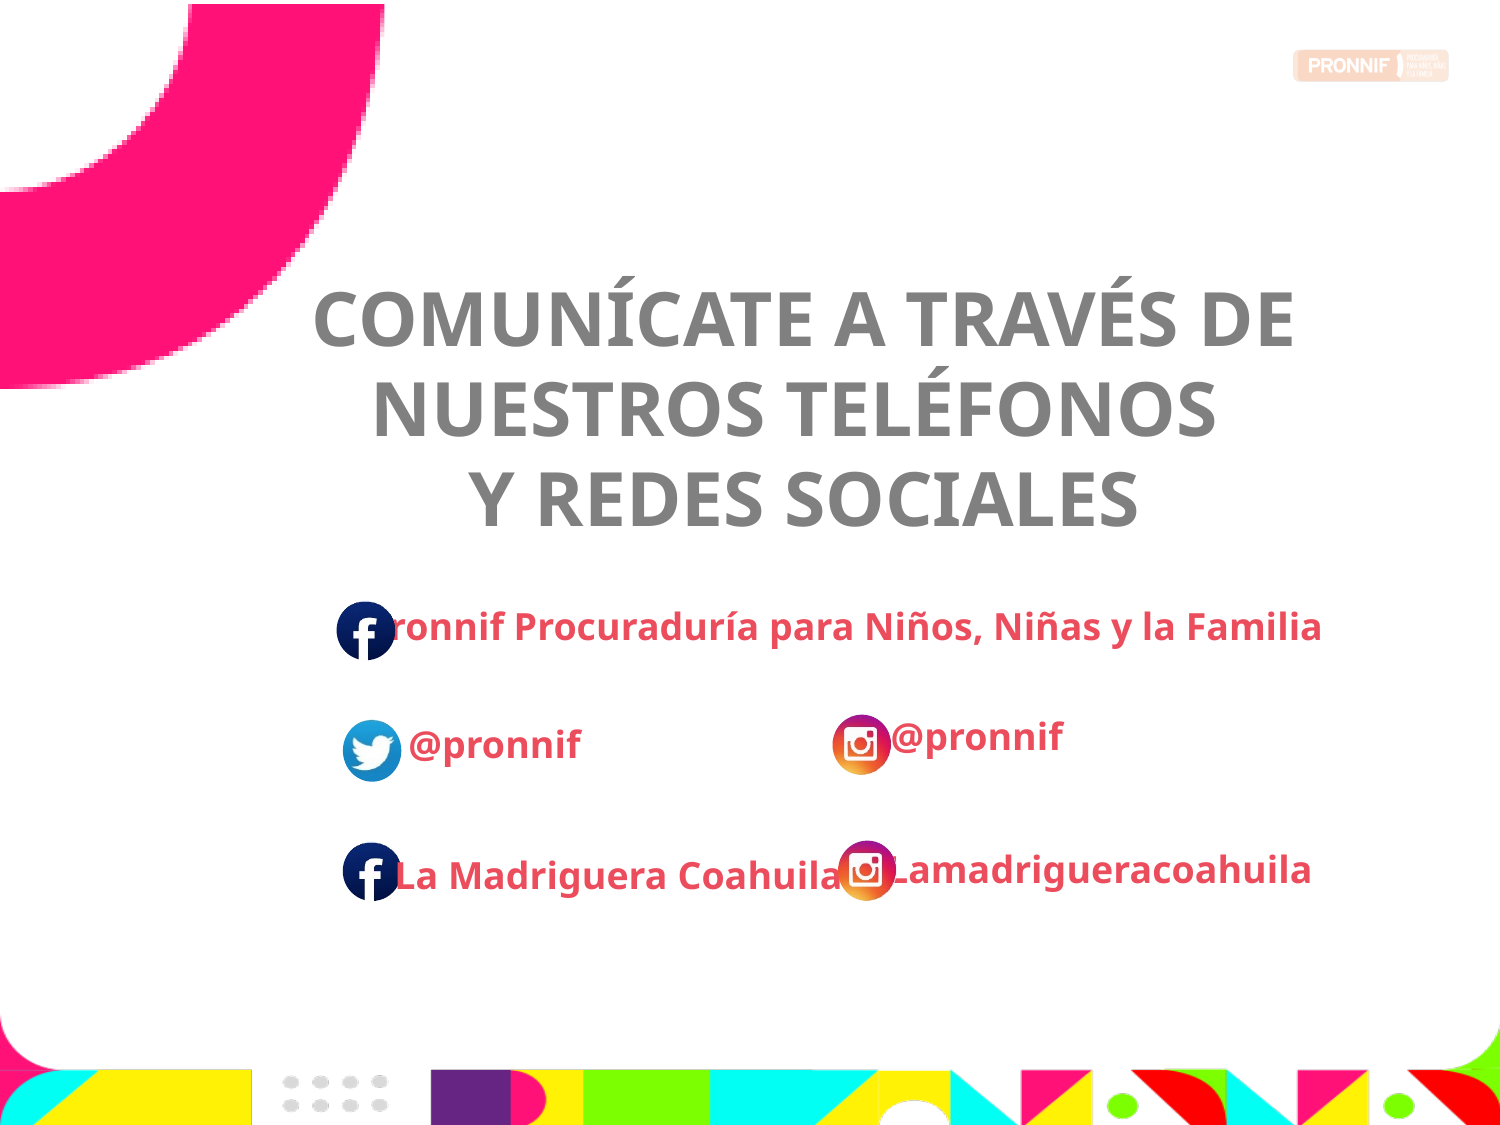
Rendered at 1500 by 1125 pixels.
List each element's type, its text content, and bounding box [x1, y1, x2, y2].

picture [0, 3, 385, 389]
picture [0, 1009, 1500, 1125]
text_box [336, 595, 1306, 906]
picture [1254, 0, 1482, 155]
text_box COMUNÍCATE A TRAVÉS DE NUESTROS TELÉFONOS Y REDES SOCIALES [130, 263, 1478, 549]
